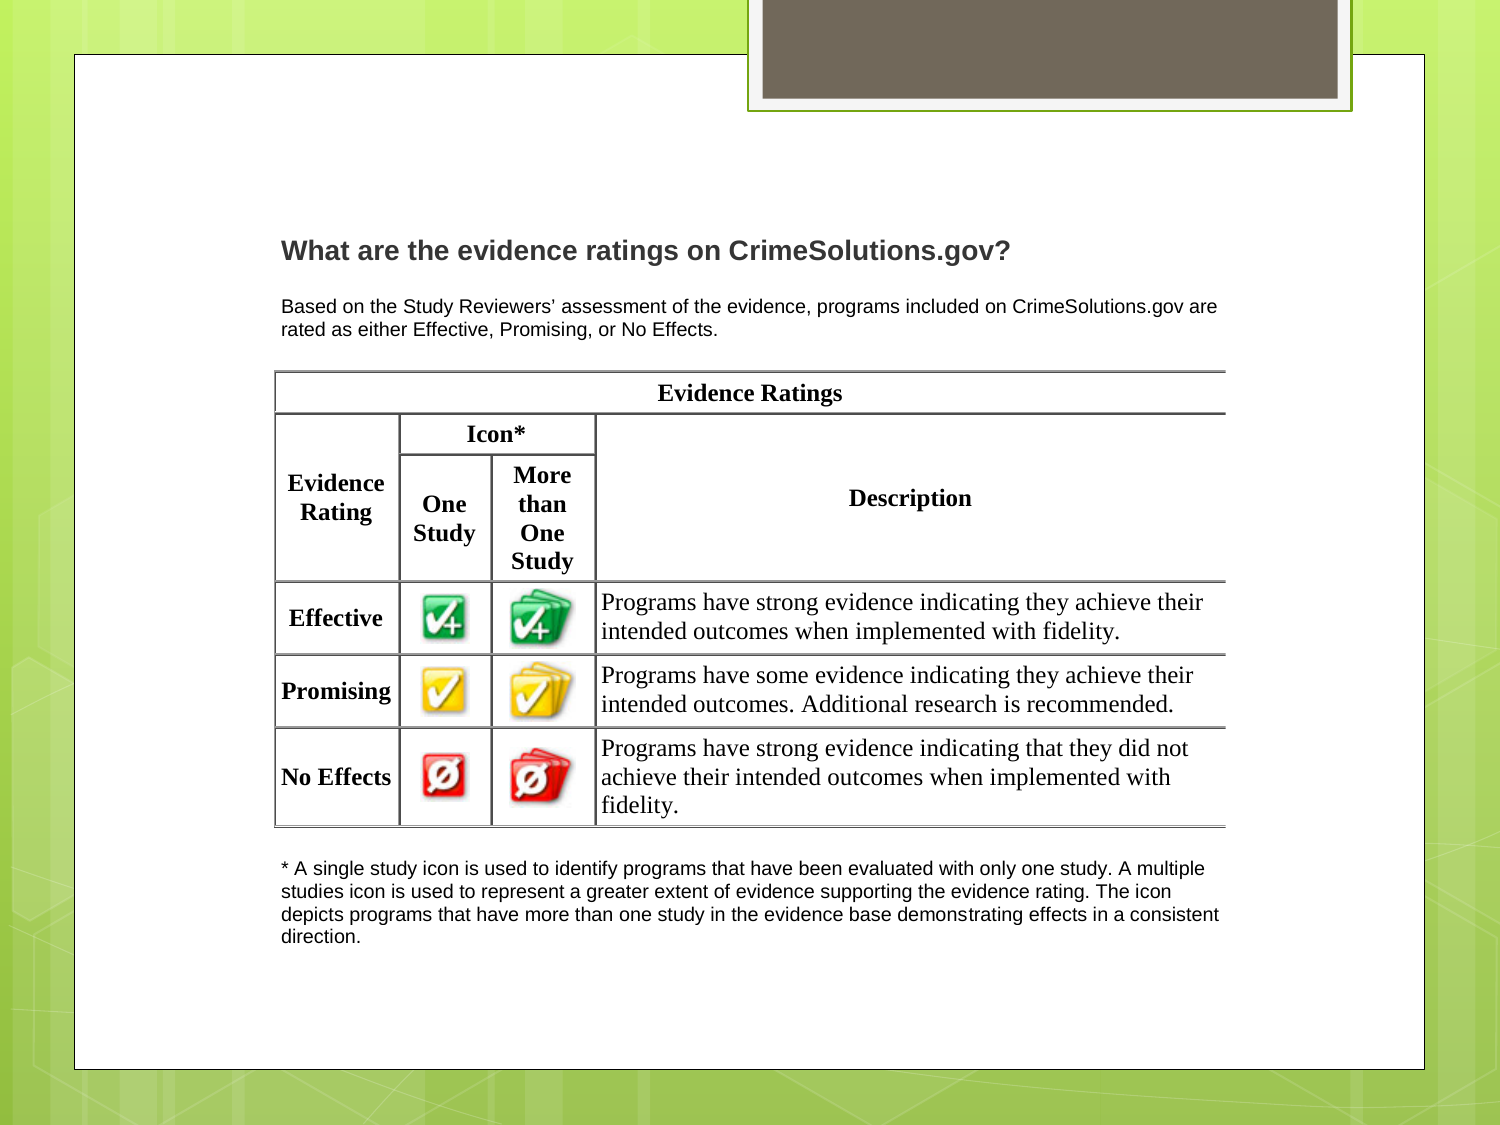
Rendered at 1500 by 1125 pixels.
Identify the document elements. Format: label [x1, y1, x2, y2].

picture [273, 233, 1226, 977]
